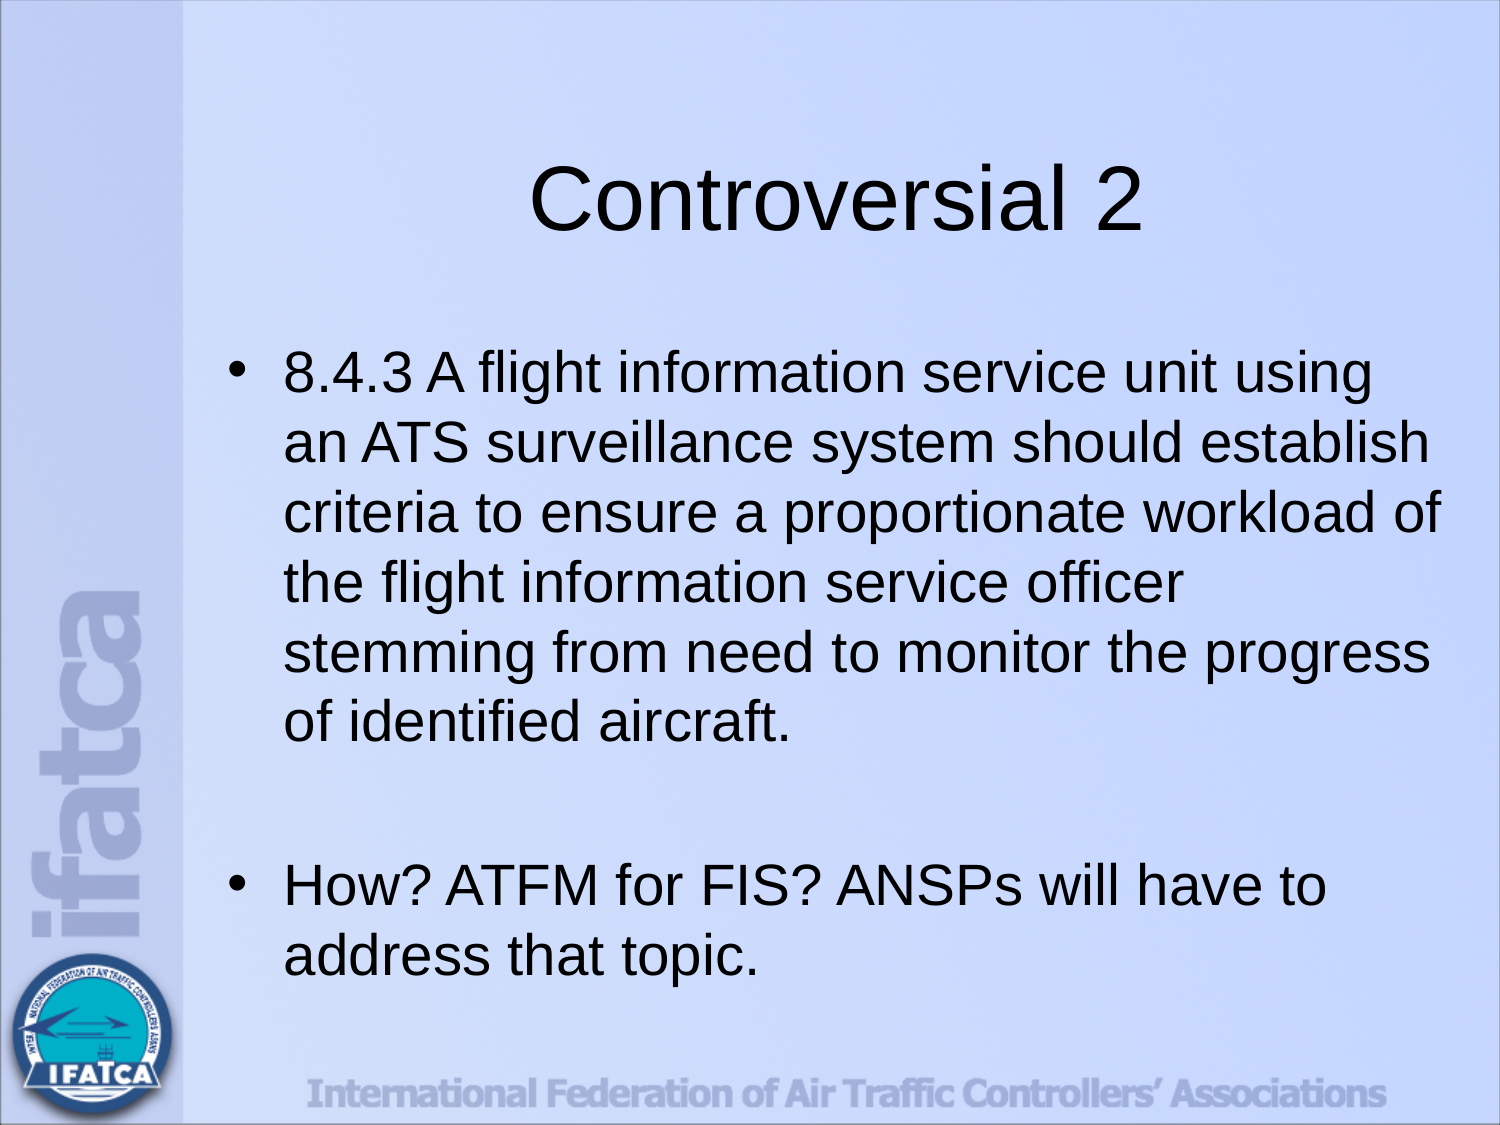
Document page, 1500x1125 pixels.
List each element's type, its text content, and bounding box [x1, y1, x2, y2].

text_box 8.4.3 A flight information service unit using an ATS surveillance system should establish criteria to ensure a proportionate workload of the flight information service officer stemming from need to monitor the progress of identified aircraft. How? ATFM for FIS? ANSPs will have to address that topic. [212, 326, 1463, 1002]
title Controversial 2 [212, 99, 1463, 288]
picture [0, 0, 1500, 1125]
